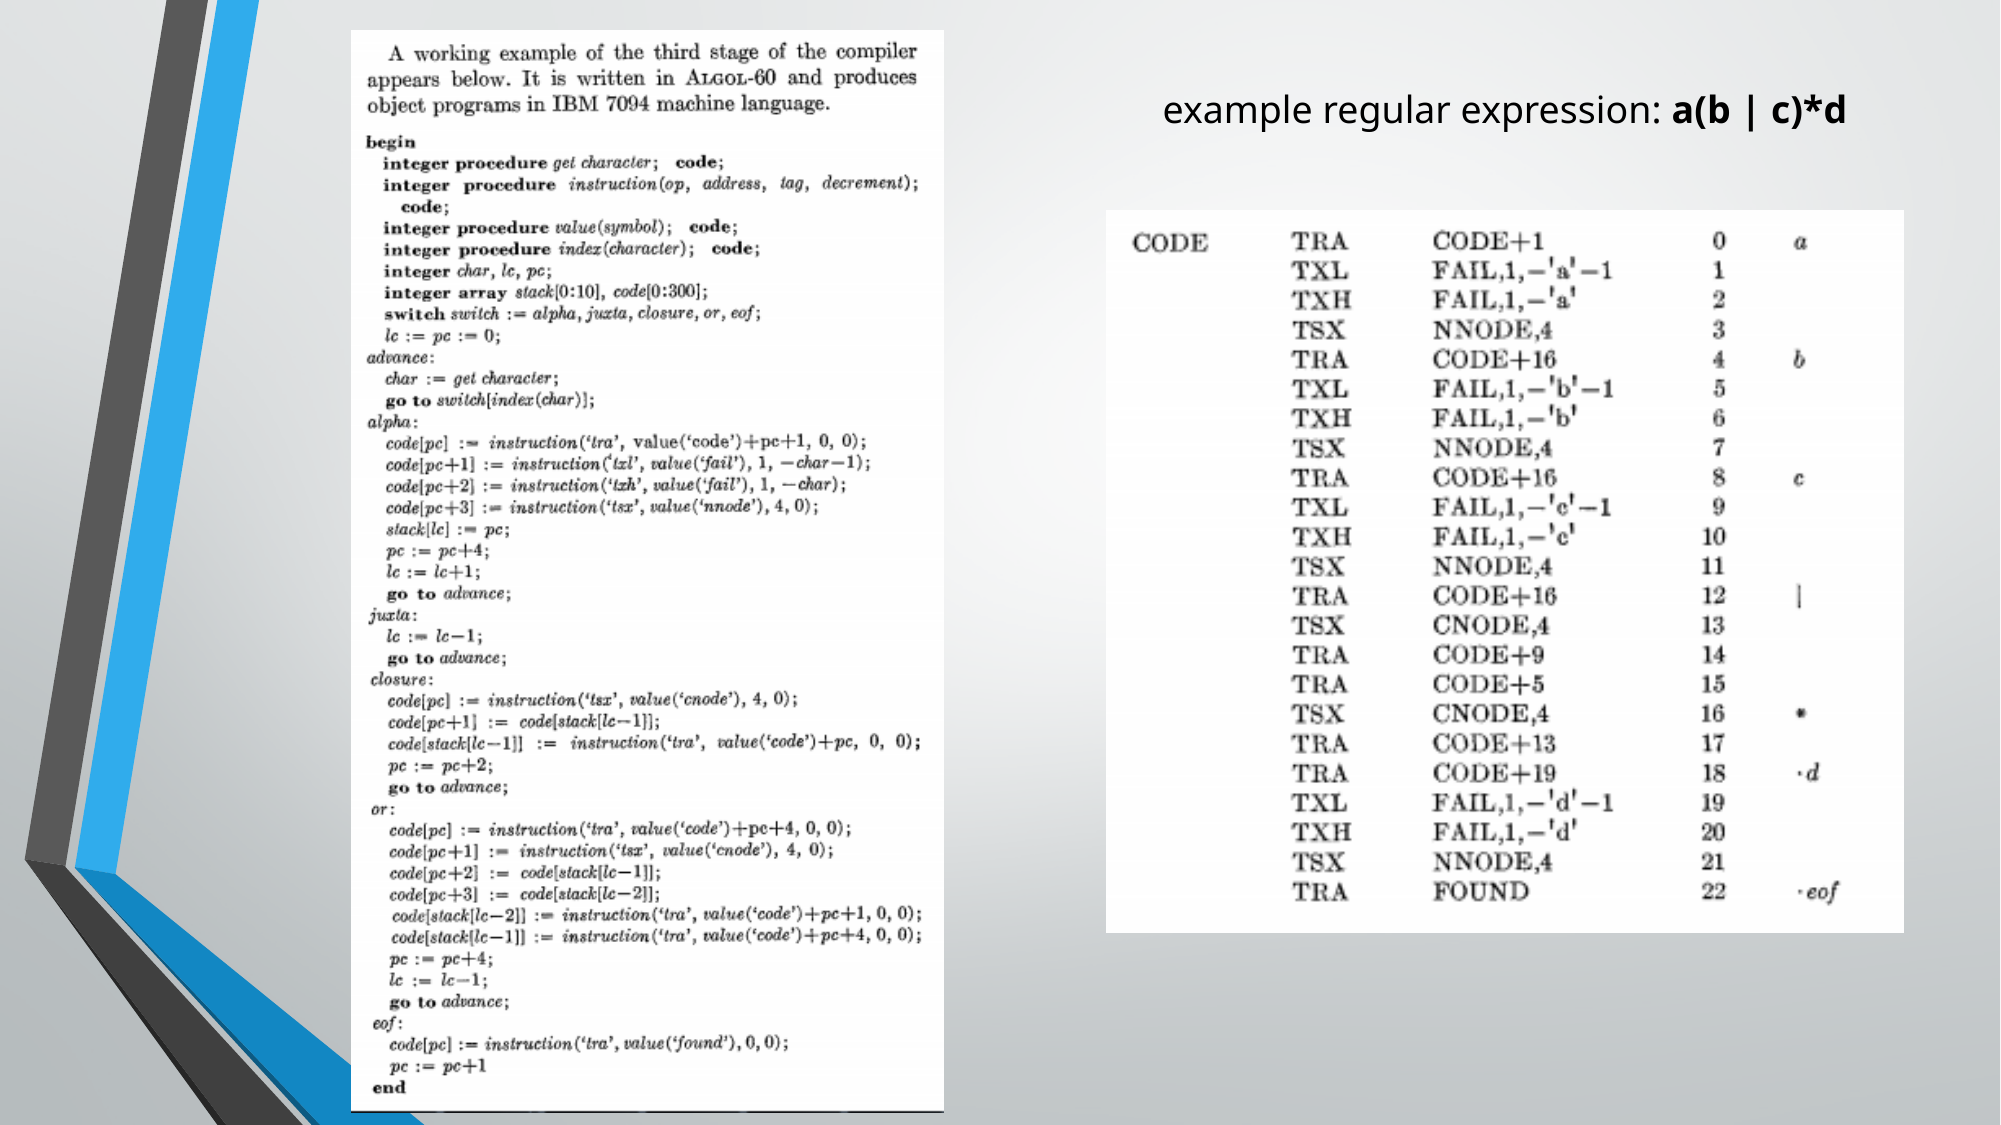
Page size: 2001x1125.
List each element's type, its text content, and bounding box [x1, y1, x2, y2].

text_box example regular expression: a(b | c)*d [1147, 78, 1863, 139]
picture [351, 29, 945, 1113]
picture [1106, 210, 1904, 933]
